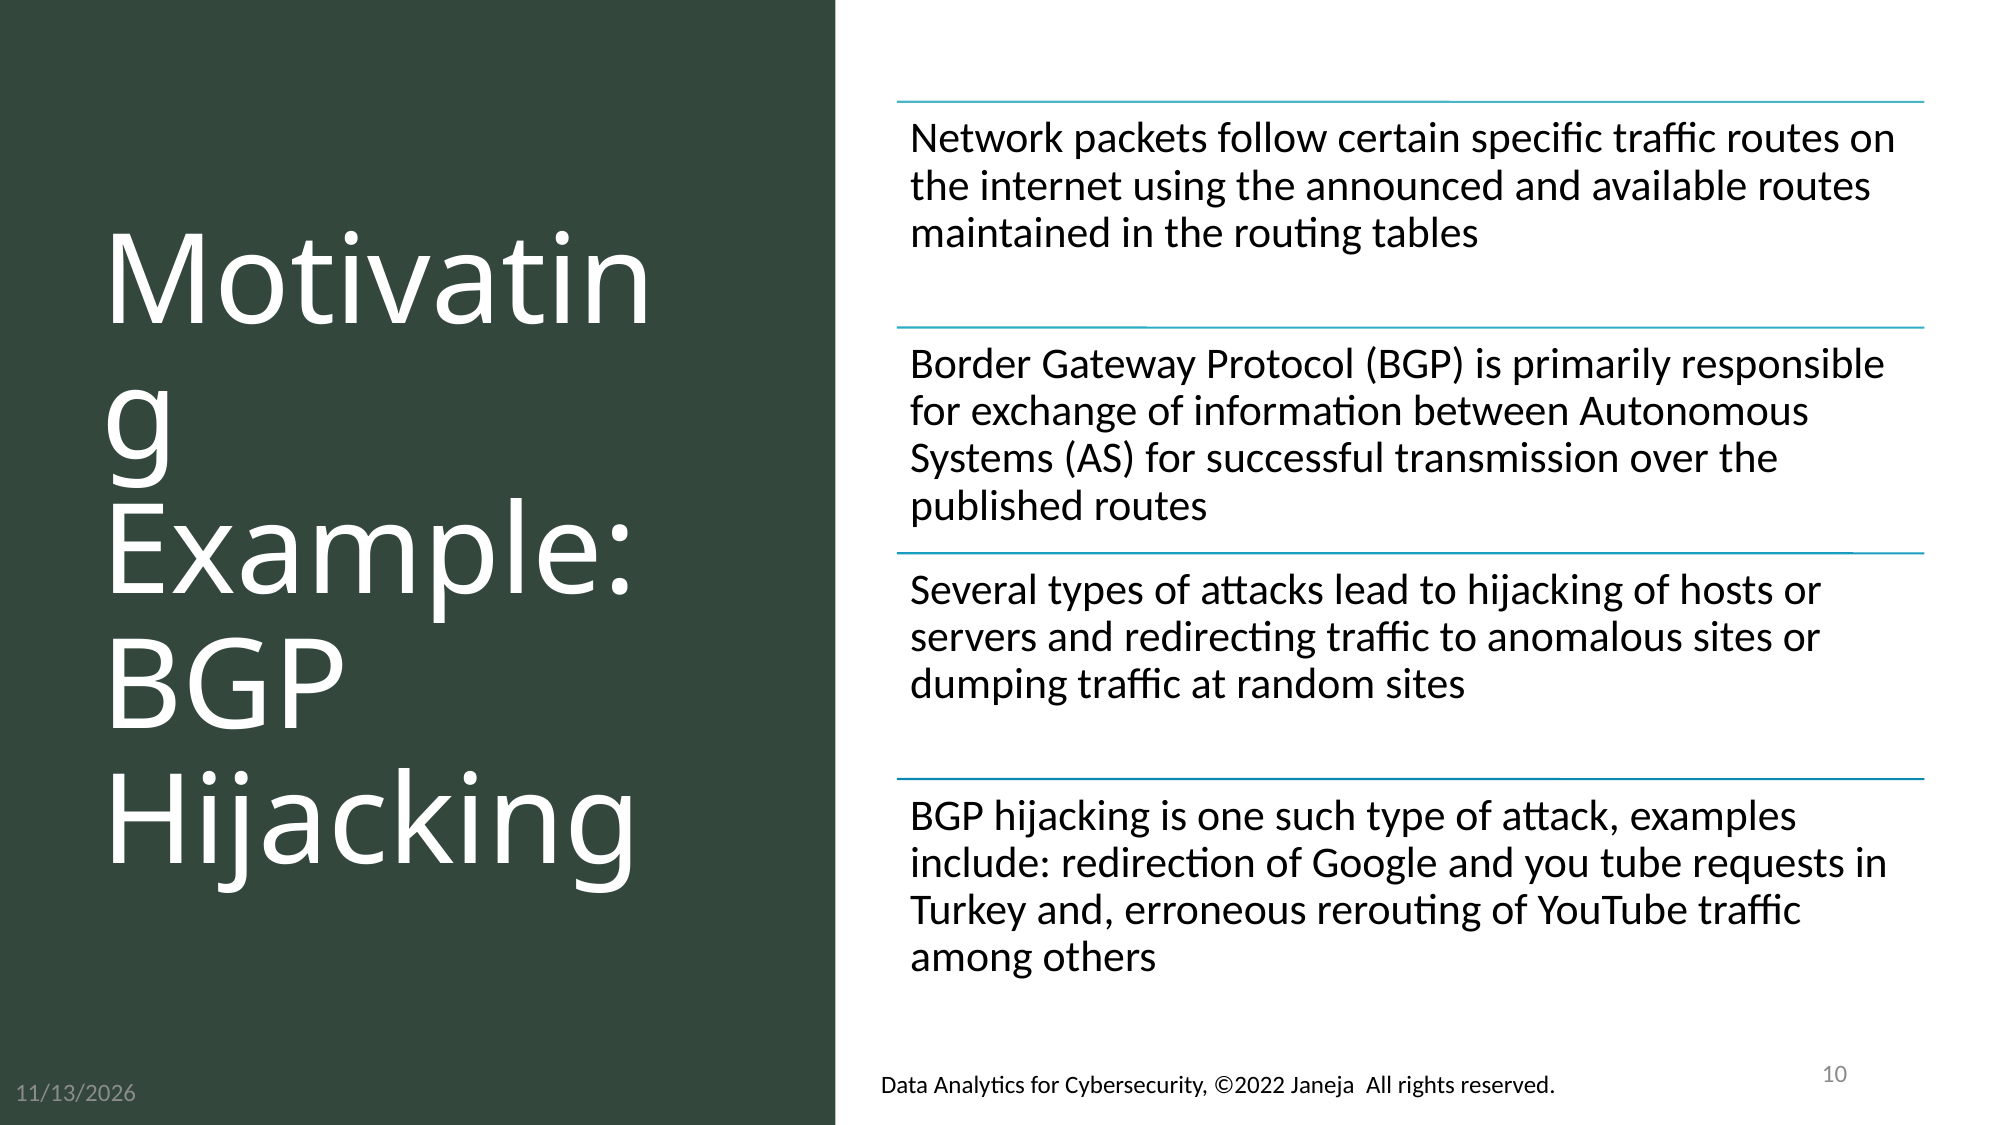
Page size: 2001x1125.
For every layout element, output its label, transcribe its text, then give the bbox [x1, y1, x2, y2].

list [897, 101, 1925, 1005]
text_box Data Analytics for Cybersecurity, ©2022 Janeja All rights reserved. [849, 1046, 1590, 1107]
title Motivating Example: BGP Hijacking [86, 101, 711, 1005]
slide_number 10 [1412, 1042, 1863, 1103]
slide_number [0, 1061, 152, 1122]
text_box [0, 0, 836, 1125]
